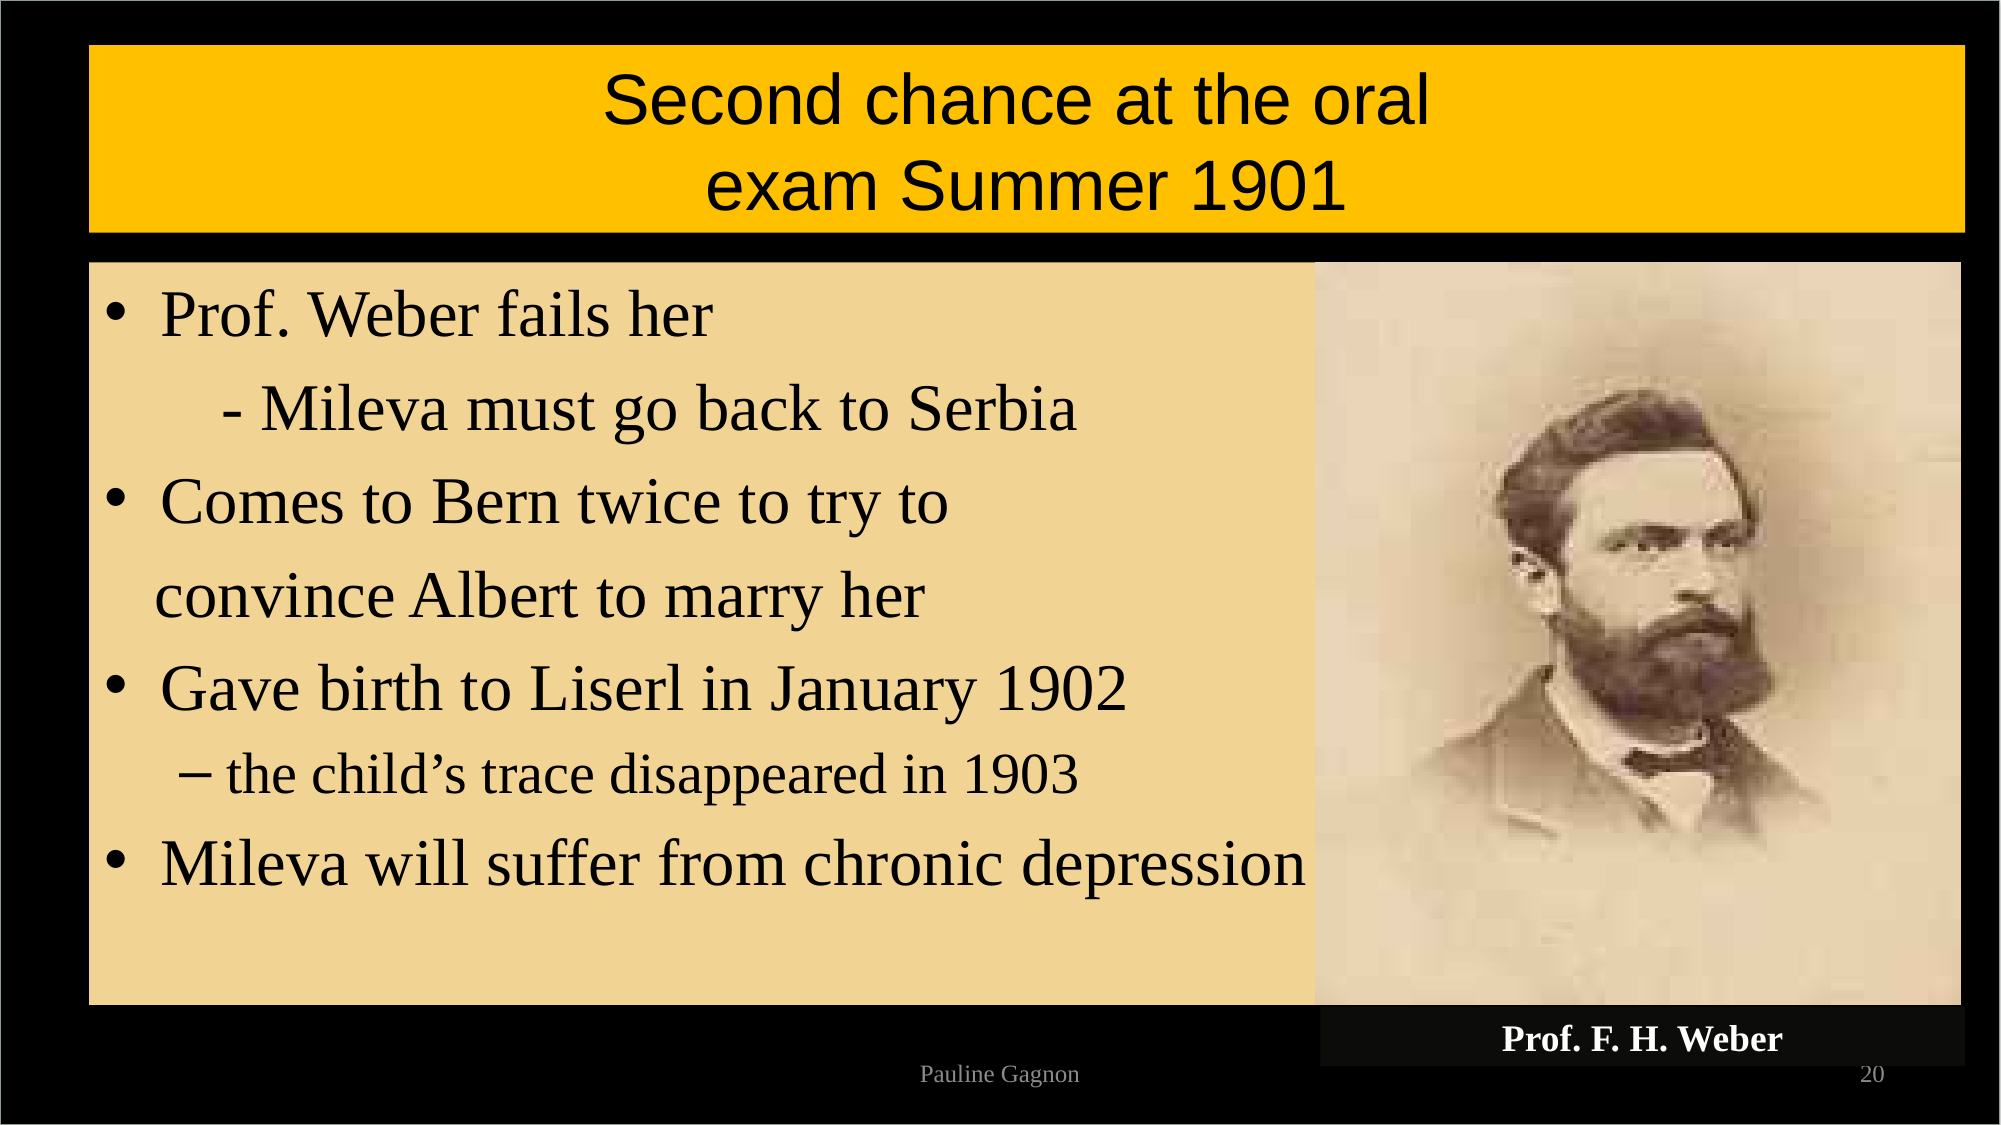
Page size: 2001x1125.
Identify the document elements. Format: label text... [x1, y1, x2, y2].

footer Pauline Gagnon [683, 1042, 1317, 1103]
title Second chance at the oral exam Summer 1901 [89, 45, 1966, 233]
picture [1315, 262, 1962, 1006]
text_box Prof. F. H. Weber [1320, 1006, 1966, 1067]
slide_number 20 [1433, 1067, 1900, 1103]
list Prof. Weber fails her - Mileva must go back to Serbia Comes to Bern twice to try to convince Albert to marry her Gave birth to Liserl in January 1902 the child’s trace disappeared in 1903 Mileva will suffer from chronic depression [89, 262, 1313, 1005]
